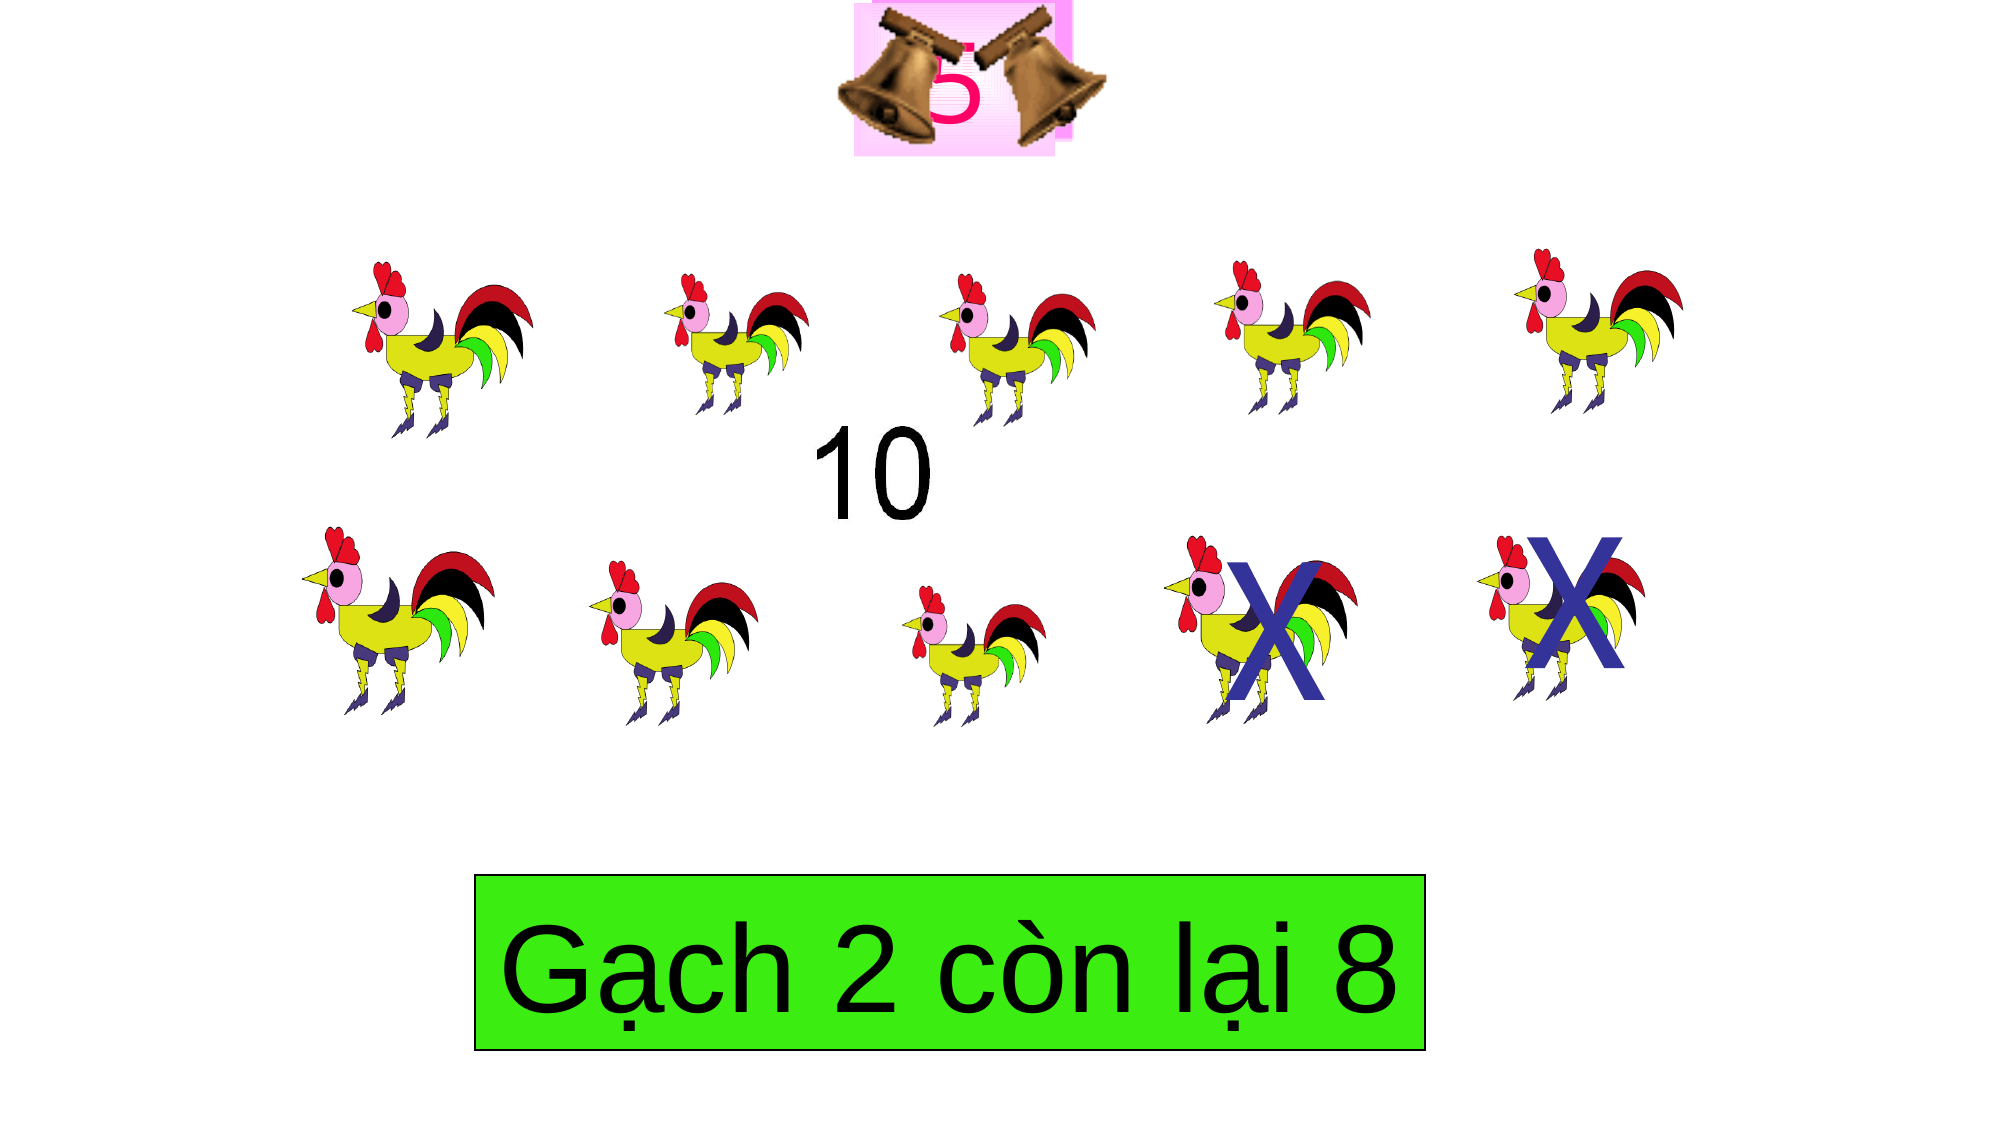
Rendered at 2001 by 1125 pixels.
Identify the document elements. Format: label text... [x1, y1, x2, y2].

picture [899, 585, 1050, 729]
picture [662, 273, 1100, 546]
picture [299, 526, 500, 718]
picture [587, 560, 763, 728]
picture [1212, 260, 1375, 417]
text_box [537, 975, 1488, 1100]
picture [1474, 535, 1650, 703]
picture [1512, 248, 1688, 416]
text_box Gạch 2 còn lại 8 [474, 875, 1425, 1050]
picture [349, 261, 538, 441]
picture [824, 0, 1124, 163]
picture [1162, 535, 1363, 727]
